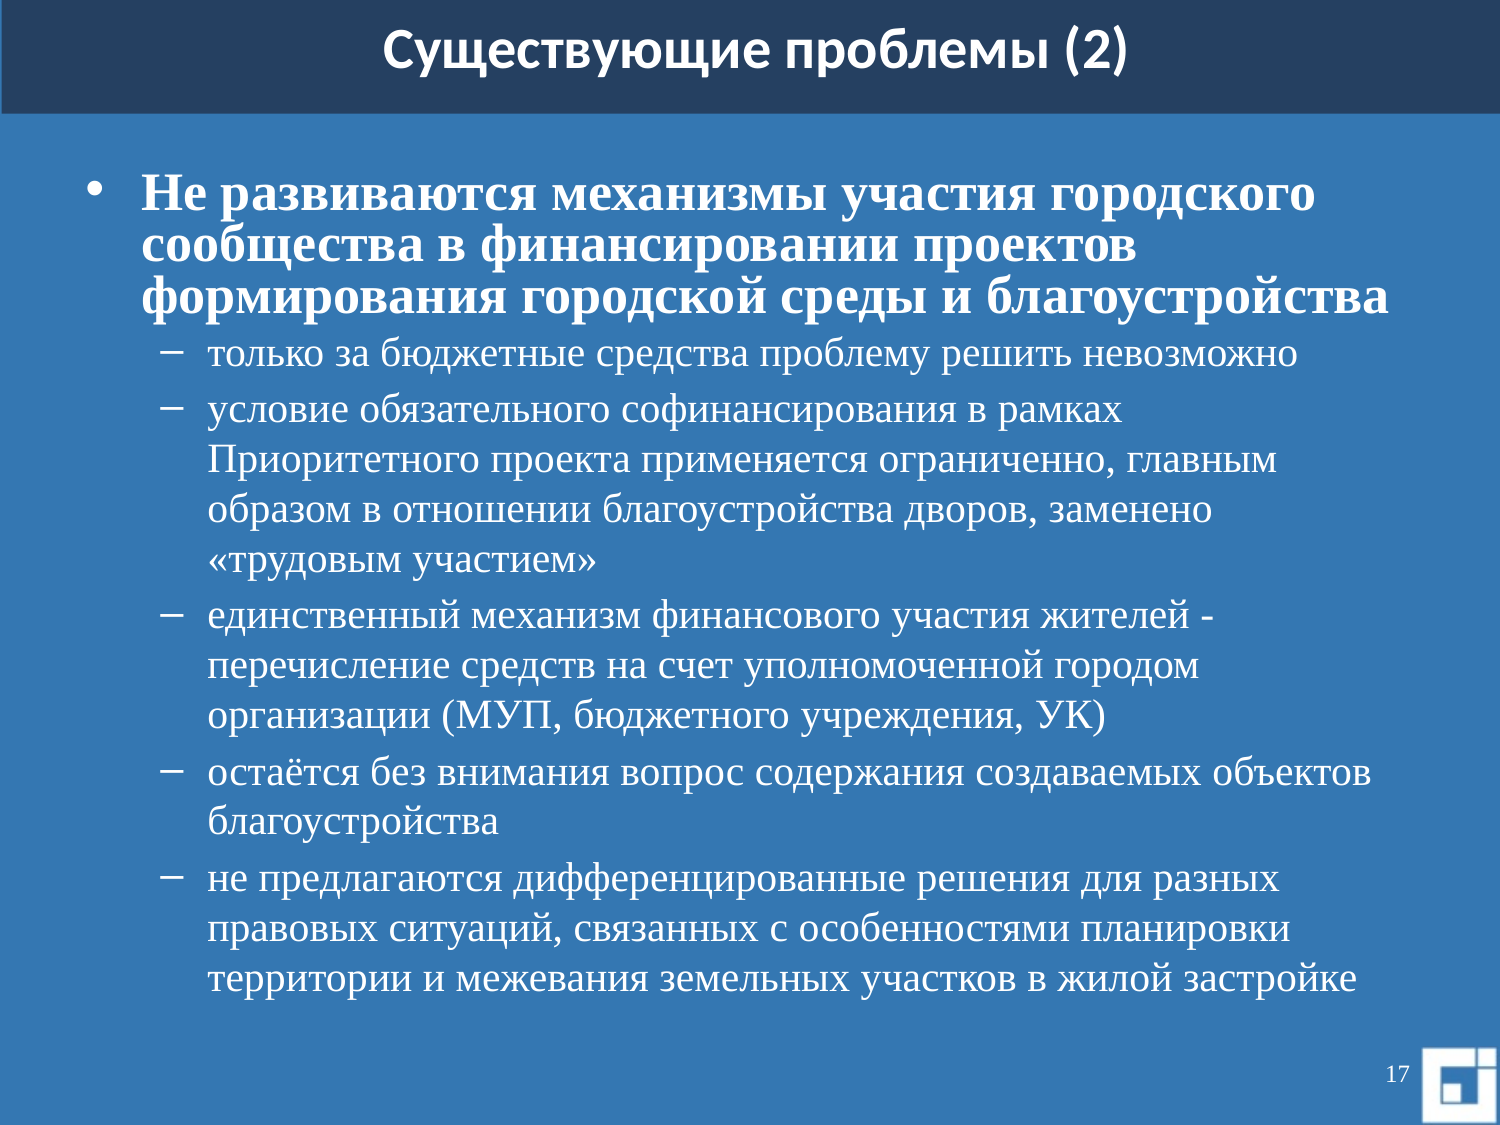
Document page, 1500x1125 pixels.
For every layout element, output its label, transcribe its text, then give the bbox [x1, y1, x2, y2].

text_box Существующие проблемы (2) [125, 5, 1389, 85]
picture [1420, 1046, 1500, 1125]
slide_number 17 [1074, 1042, 1425, 1103]
text_box [0, 0, 1500, 116]
list Не развиваются механизмы участия городского сообщества в финансировании проектов формирования городской среды и благоустройства только за бюджетные средства проблему решить невозможно условие обязательного софинансирования в рамках Приоритетного проекта применяется ограниченно, главным образом в отношении благоустройства дворов, заменено «трудовым участием» единственный механизм финансового участия жителей - перечисление средств на счет уполномоченной городом организации (МУП, бюджетного учреждения, УК) остаётся без внимания вопрос содержания создаваемых объектов благоустройства не предлагаются дифференцированные решения для разных правовых ситуаций, связанных с особенностями планировки территории и межевания земельных участков в жилой застройке [70, 160, 1421, 988]
